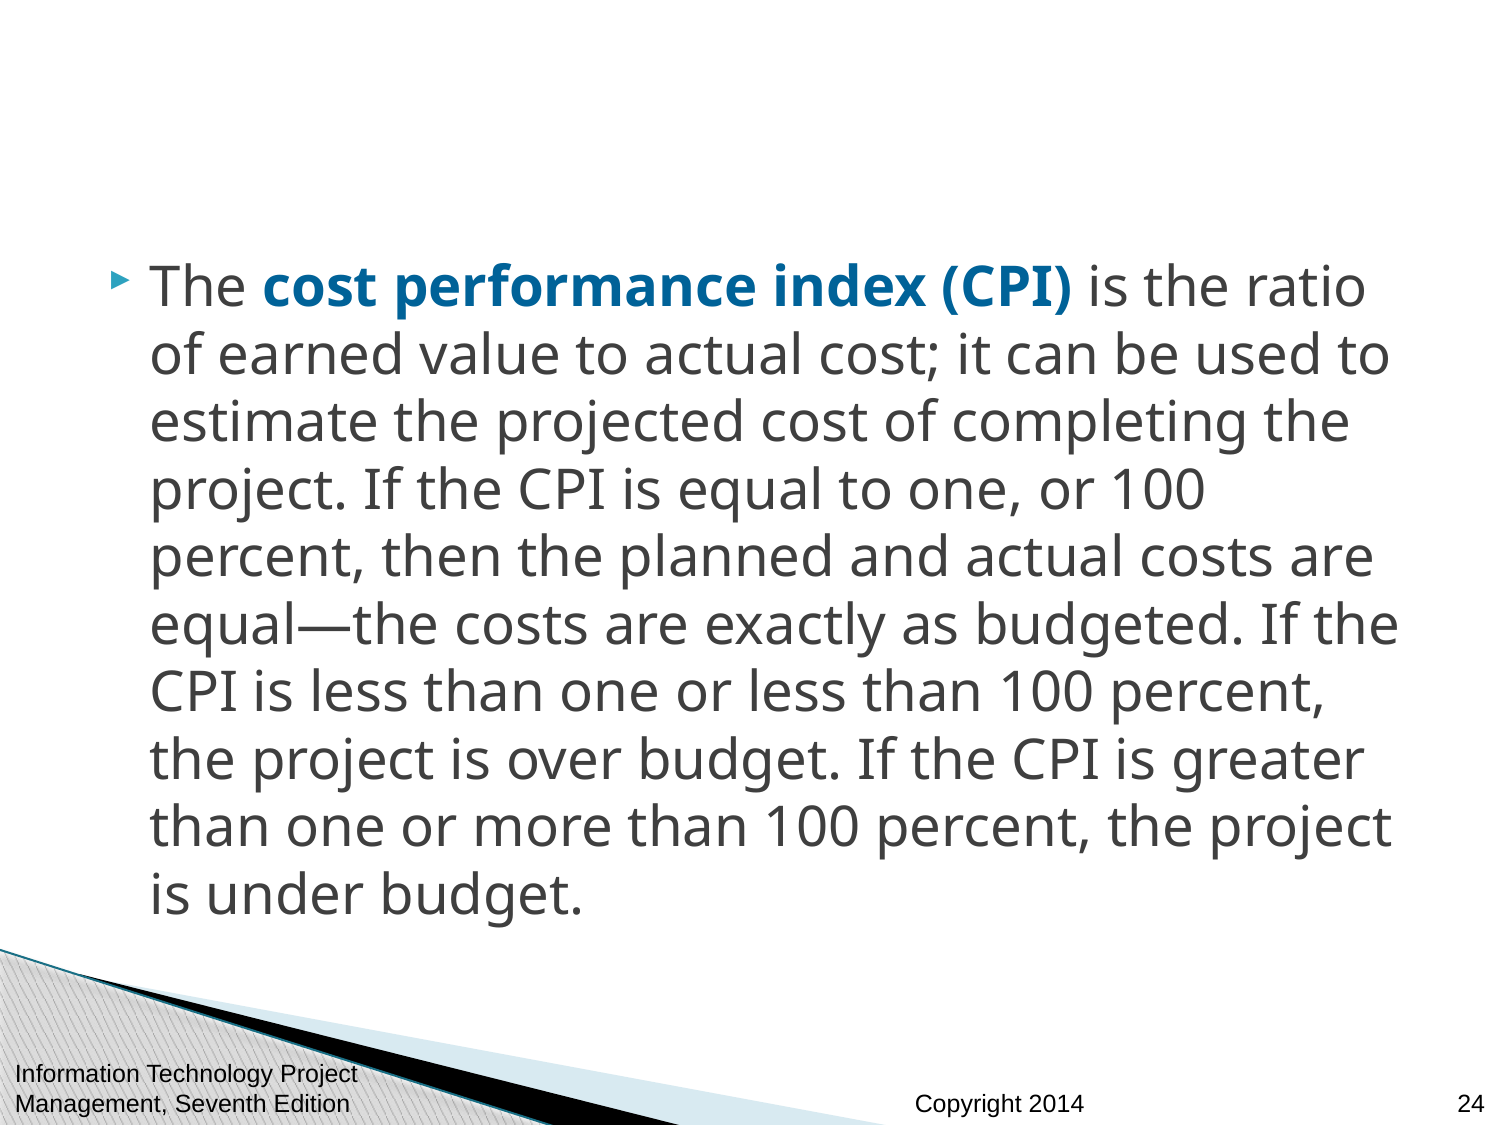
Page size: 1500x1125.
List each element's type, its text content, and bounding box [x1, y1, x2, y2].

list The cost performance index (CPI) is the ratio of earned value to actual cost; it can be used to estimate the projected cost of completing the project. If the CPI is equal to one, or 100 percent, then the planned and actual costs are equal—the costs are exactly as budgeted. If the CPI is less than one or less than 100 percent, the project is over budget. If the CPI is greater than one or more than 100 percent, the project is under budget. [74, 242, 1426, 986]
slide_number 24 [1408, 1065, 1500, 1125]
footer Information Technology Project Management, Seventh Edition [0, 1065, 425, 1125]
